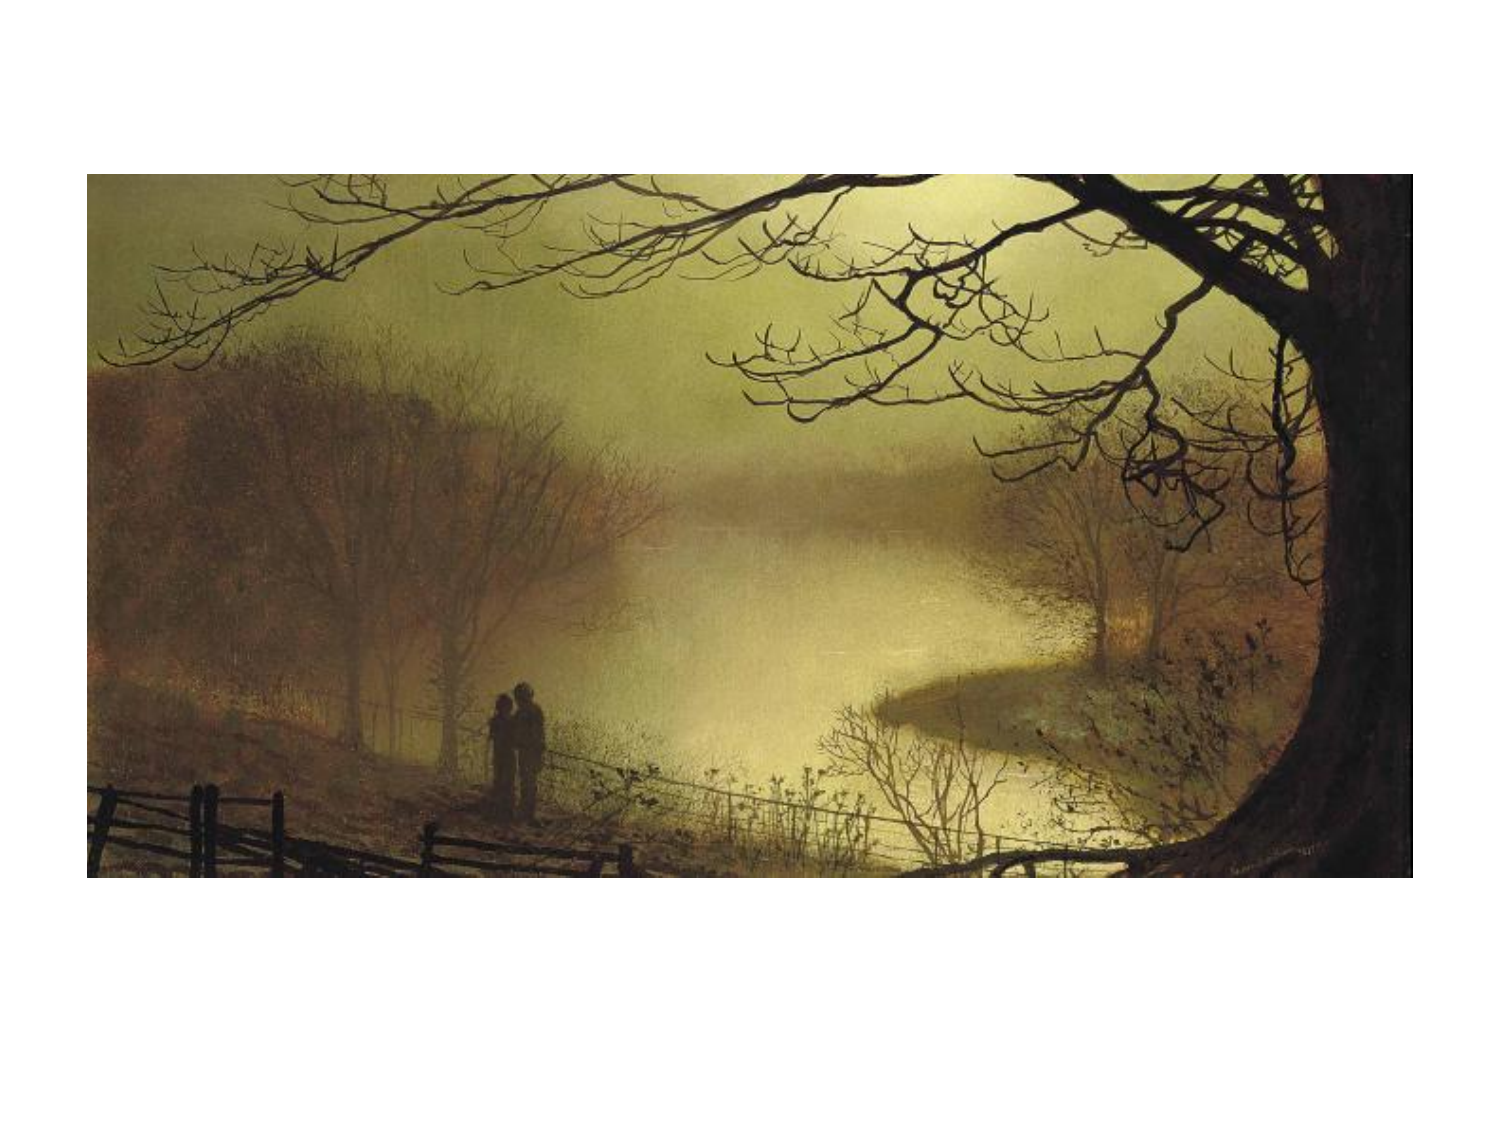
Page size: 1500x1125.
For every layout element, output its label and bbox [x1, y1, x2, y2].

picture [87, 174, 1413, 878]
